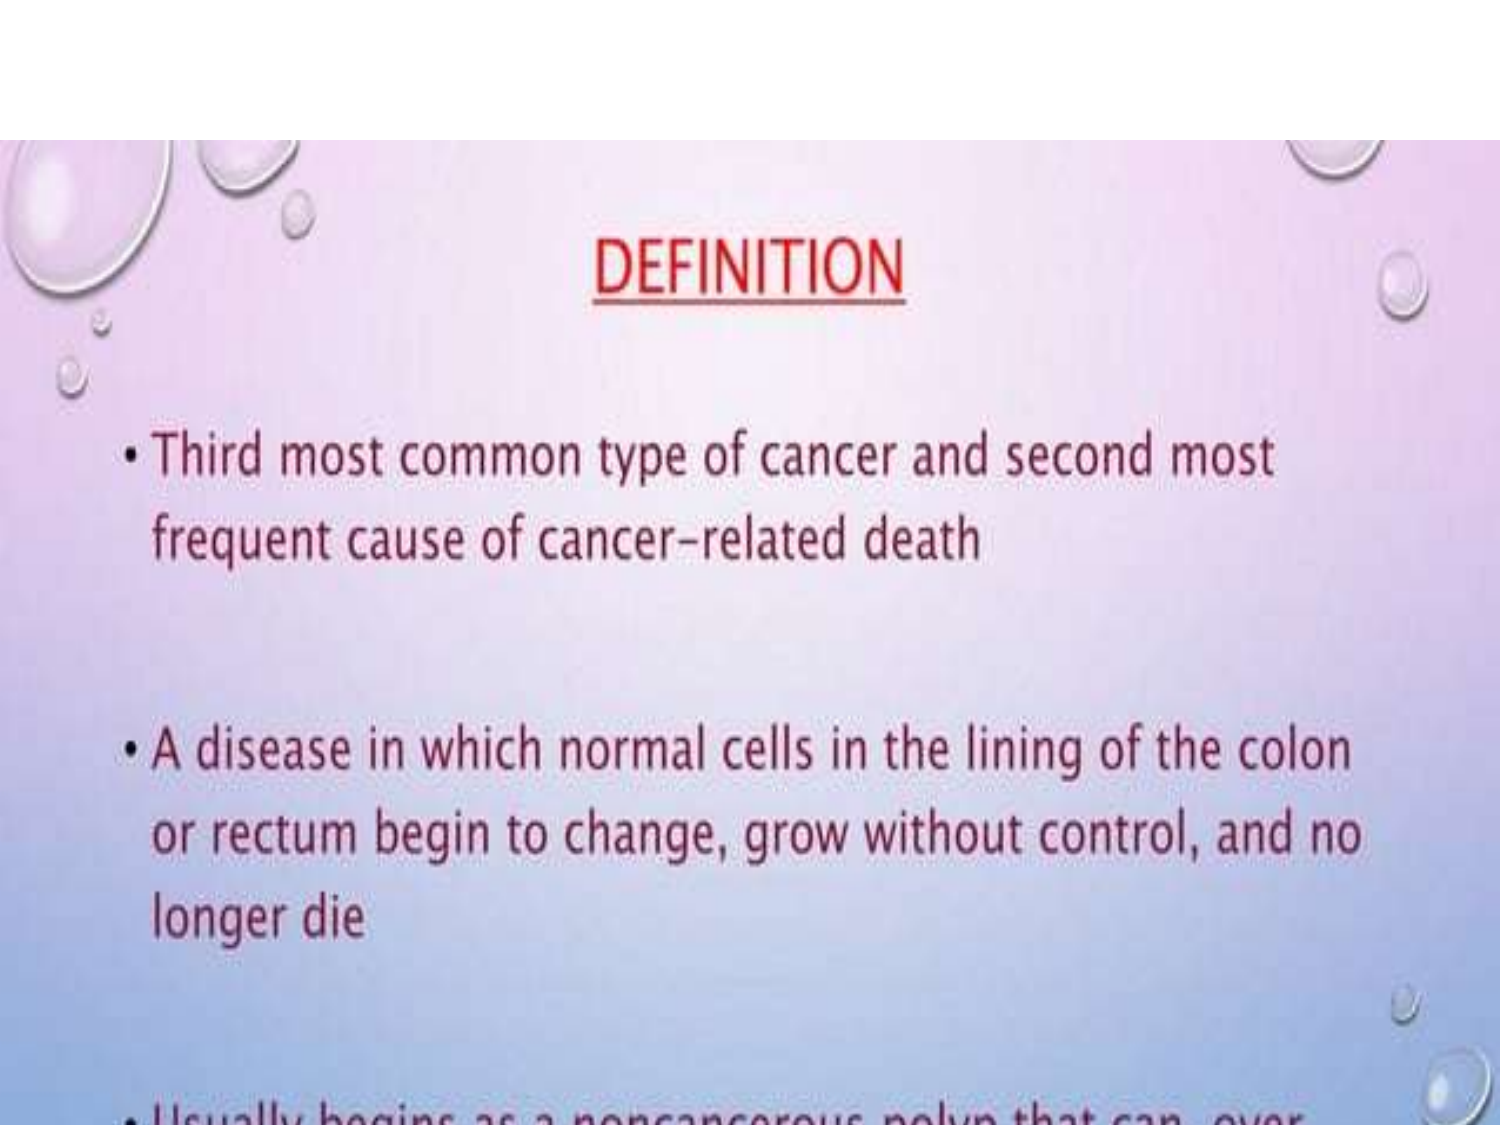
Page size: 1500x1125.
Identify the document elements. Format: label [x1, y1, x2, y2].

picture [0, 139, 1500, 1125]
